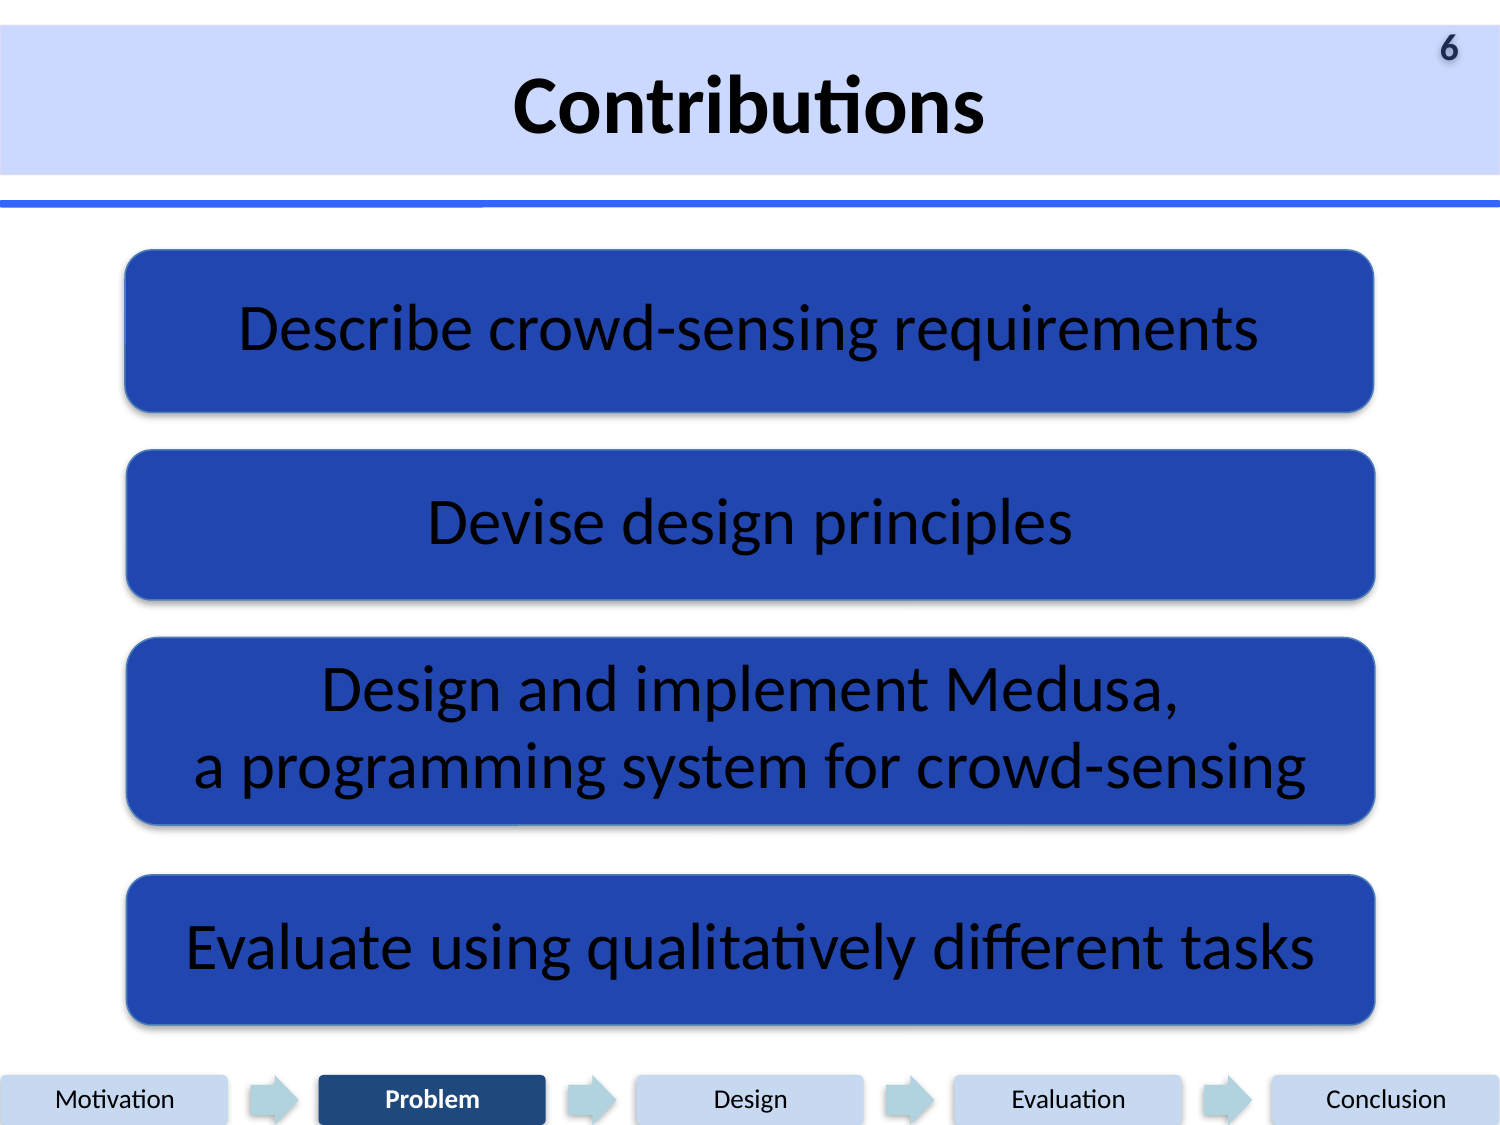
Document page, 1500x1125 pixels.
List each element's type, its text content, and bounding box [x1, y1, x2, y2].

text_box Evaluate using qualitatively different tasks [125, 874, 1376, 1026]
list Contributions [0, 24, 1500, 176]
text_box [0, 1074, 1500, 1125]
text_box Describe crowd-sensing requirements [124, 249, 1375, 414]
text_box Devise design principles [125, 449, 1376, 601]
text_box Design and implement Medusa, a programming system for crowd-sensing [125, 636, 1376, 826]
